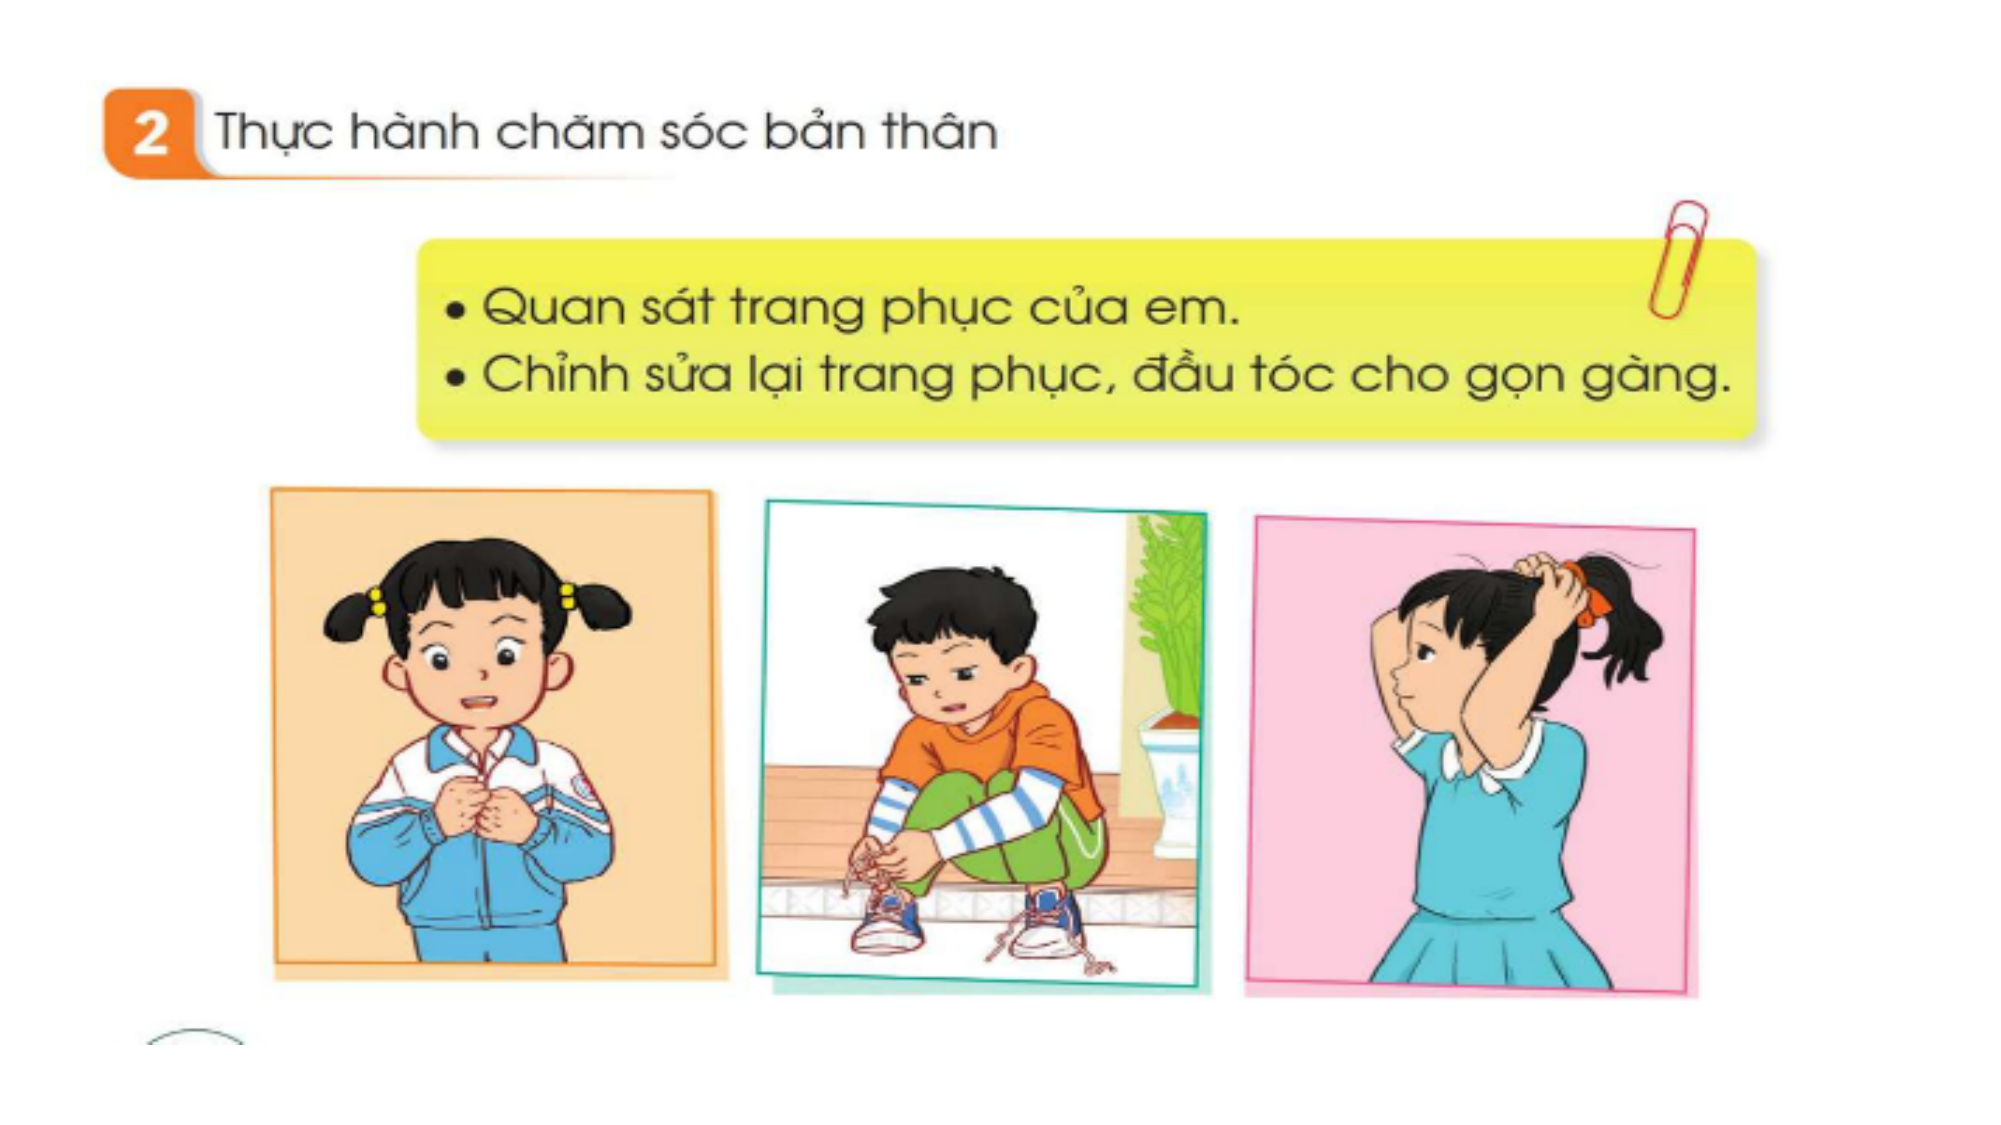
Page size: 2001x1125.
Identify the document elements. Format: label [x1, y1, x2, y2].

picture [86, 67, 1938, 1045]
